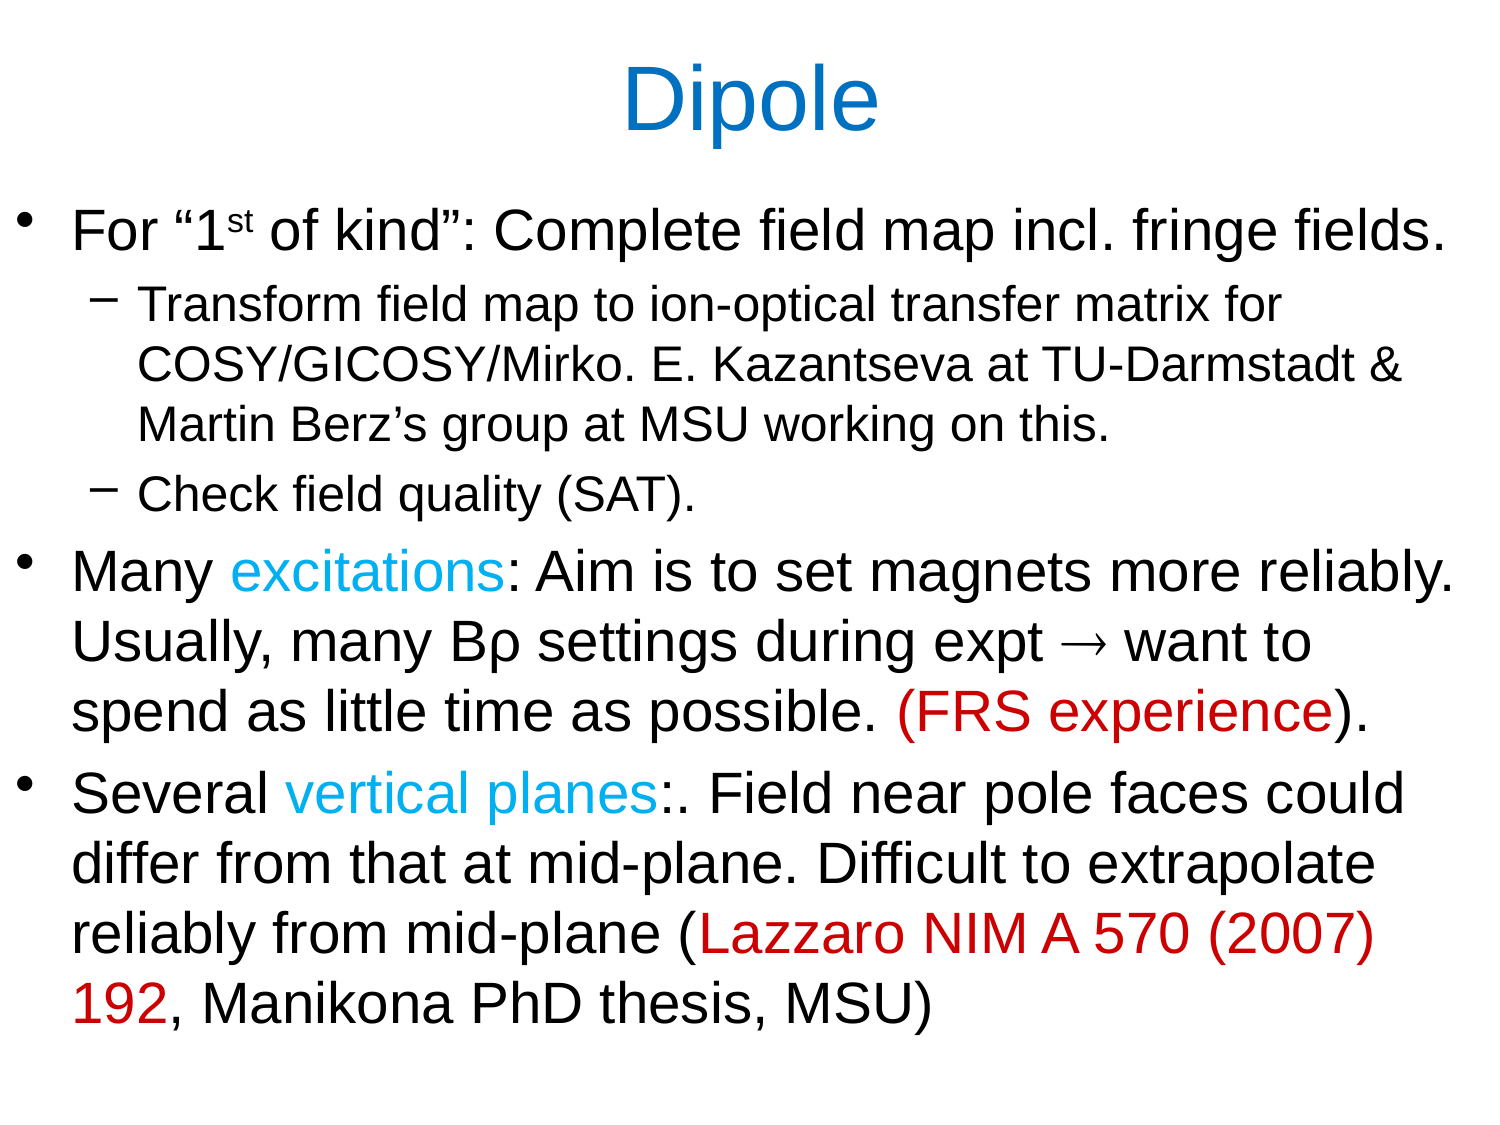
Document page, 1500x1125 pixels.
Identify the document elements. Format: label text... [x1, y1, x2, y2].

title Dipole [76, 0, 1427, 184]
list For “1st of kind”: Complete field map incl. fringe fields. Transform field map to ion-optical transfer matrix for COSY/GICOSY/Mirko. E. Kazantseva at TU-Darmstadt & Martin Berz’s group at MSU working on this. Check field quality (SAT). Many excitations: Aim is to set magnets more reliably. Usually, many Bρ settings during expt  want to spend as little time as possible. (FRS experience). Several vertical planes:. Field near pole faces could differ from that at mid-plane. Difficult to extrapolate reliably from mid-plane (Lazzaro NIM A 570 (2007) 192, Manikona PhD thesis, MSU) [0, 184, 1500, 1059]
